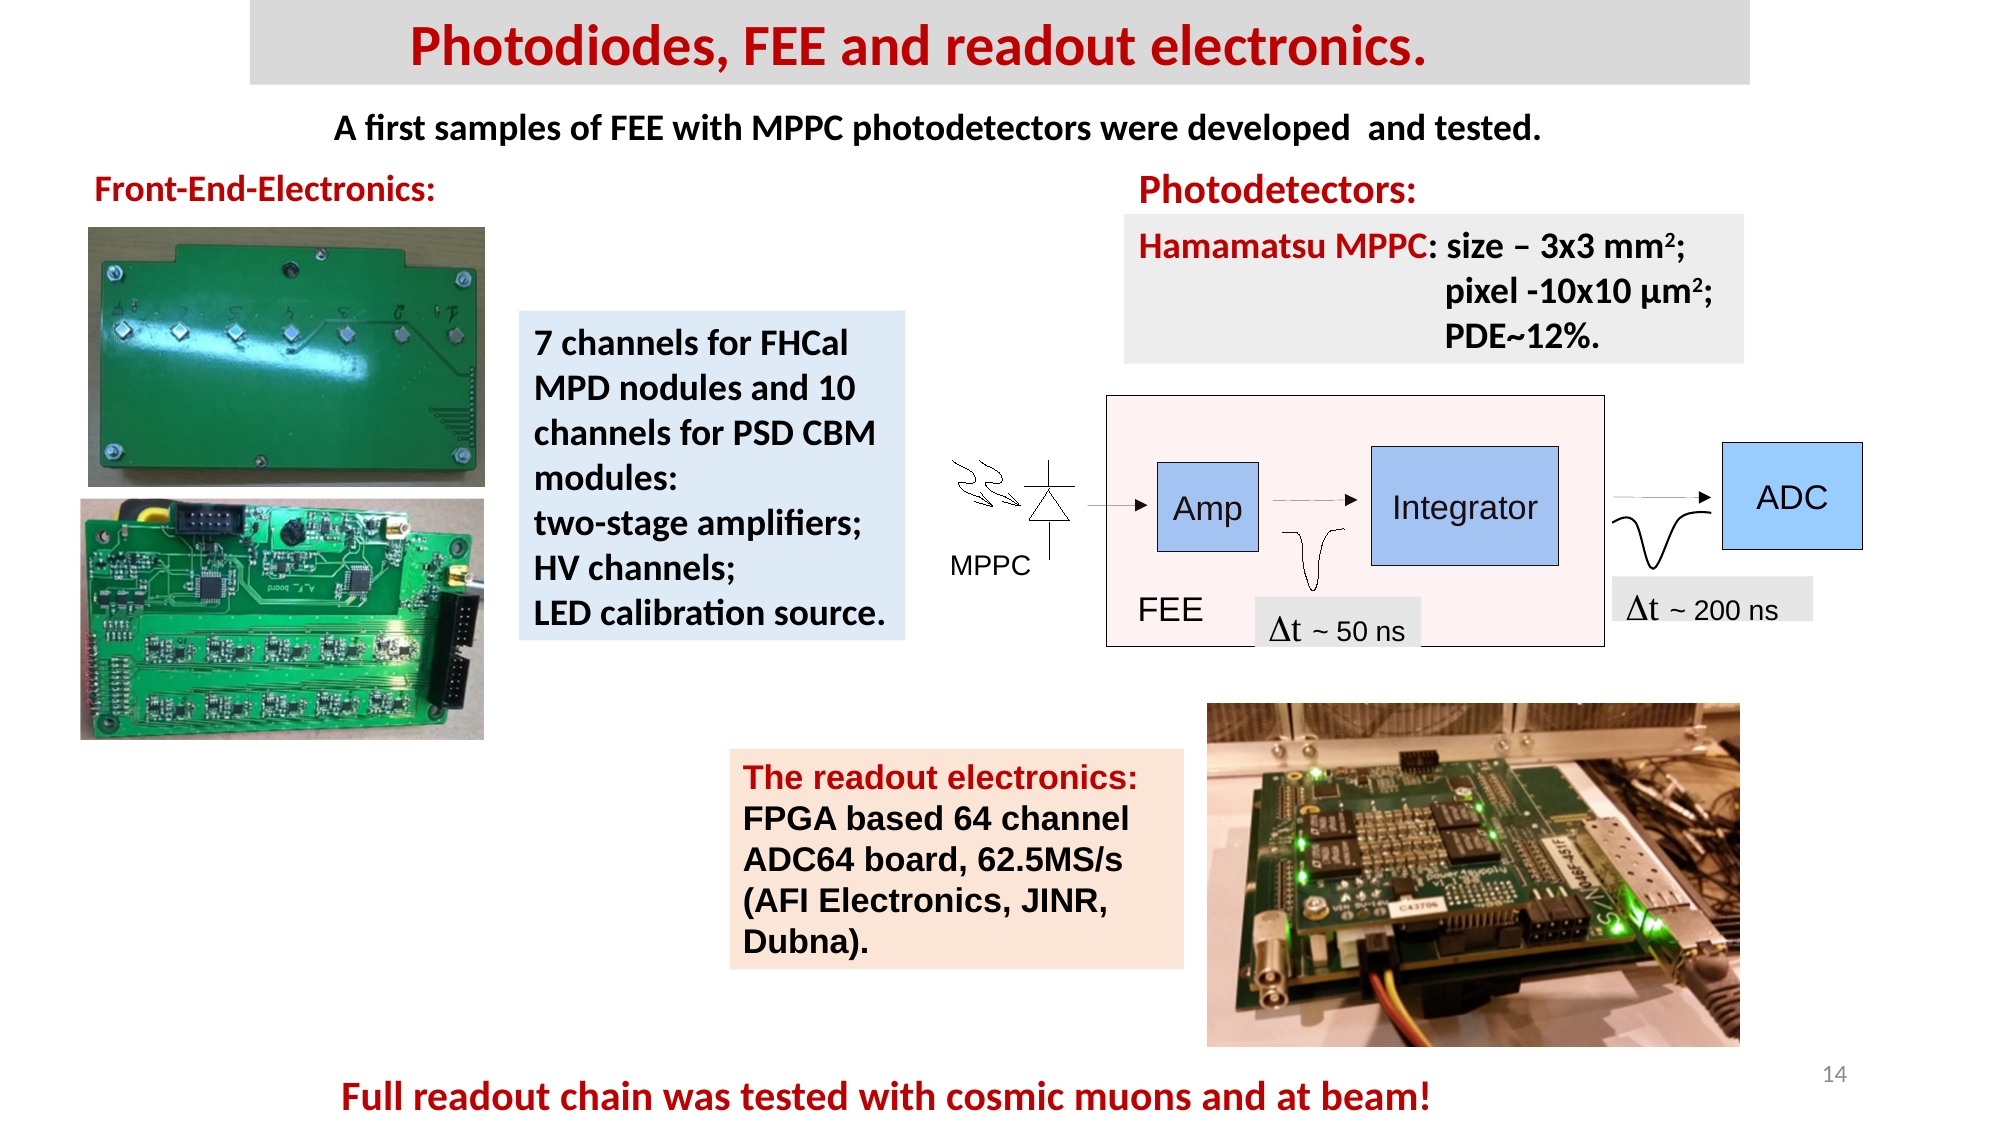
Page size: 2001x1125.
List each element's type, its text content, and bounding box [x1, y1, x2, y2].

text_box Full readout chain was tested with cosmic muons and at beam! [326, 1061, 1488, 1125]
text_box Hamamatsu MPPC: size – 3x3 mm2; pixel -10x10 µm2; PDE~12%. [1124, 214, 1745, 364]
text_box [936, 395, 1863, 650]
slide_number 14 [1412, 1042, 1863, 1103]
text_box The readout electronics: FPGA based 64 channel ADC64 board, 62.5MS/s (AFI Electronics, JINR, Dubna). [729, 748, 1184, 970]
picture [1207, 703, 1740, 1047]
text_box Photodetectors: [1124, 154, 1445, 219]
text_box A first samples of FEE with MPPC photodetectors were developed and tested. [319, 95, 1698, 156]
text_box Photodiodes, FEE and readout electronics. [249, 0, 1750, 85]
text_box 7 channels for FHCal MPD nodules and 10 channels for PSD CBM modules: two-stage amplifiers; HV channels; LED calibration source. [519, 310, 906, 641]
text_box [79, 156, 485, 740]
